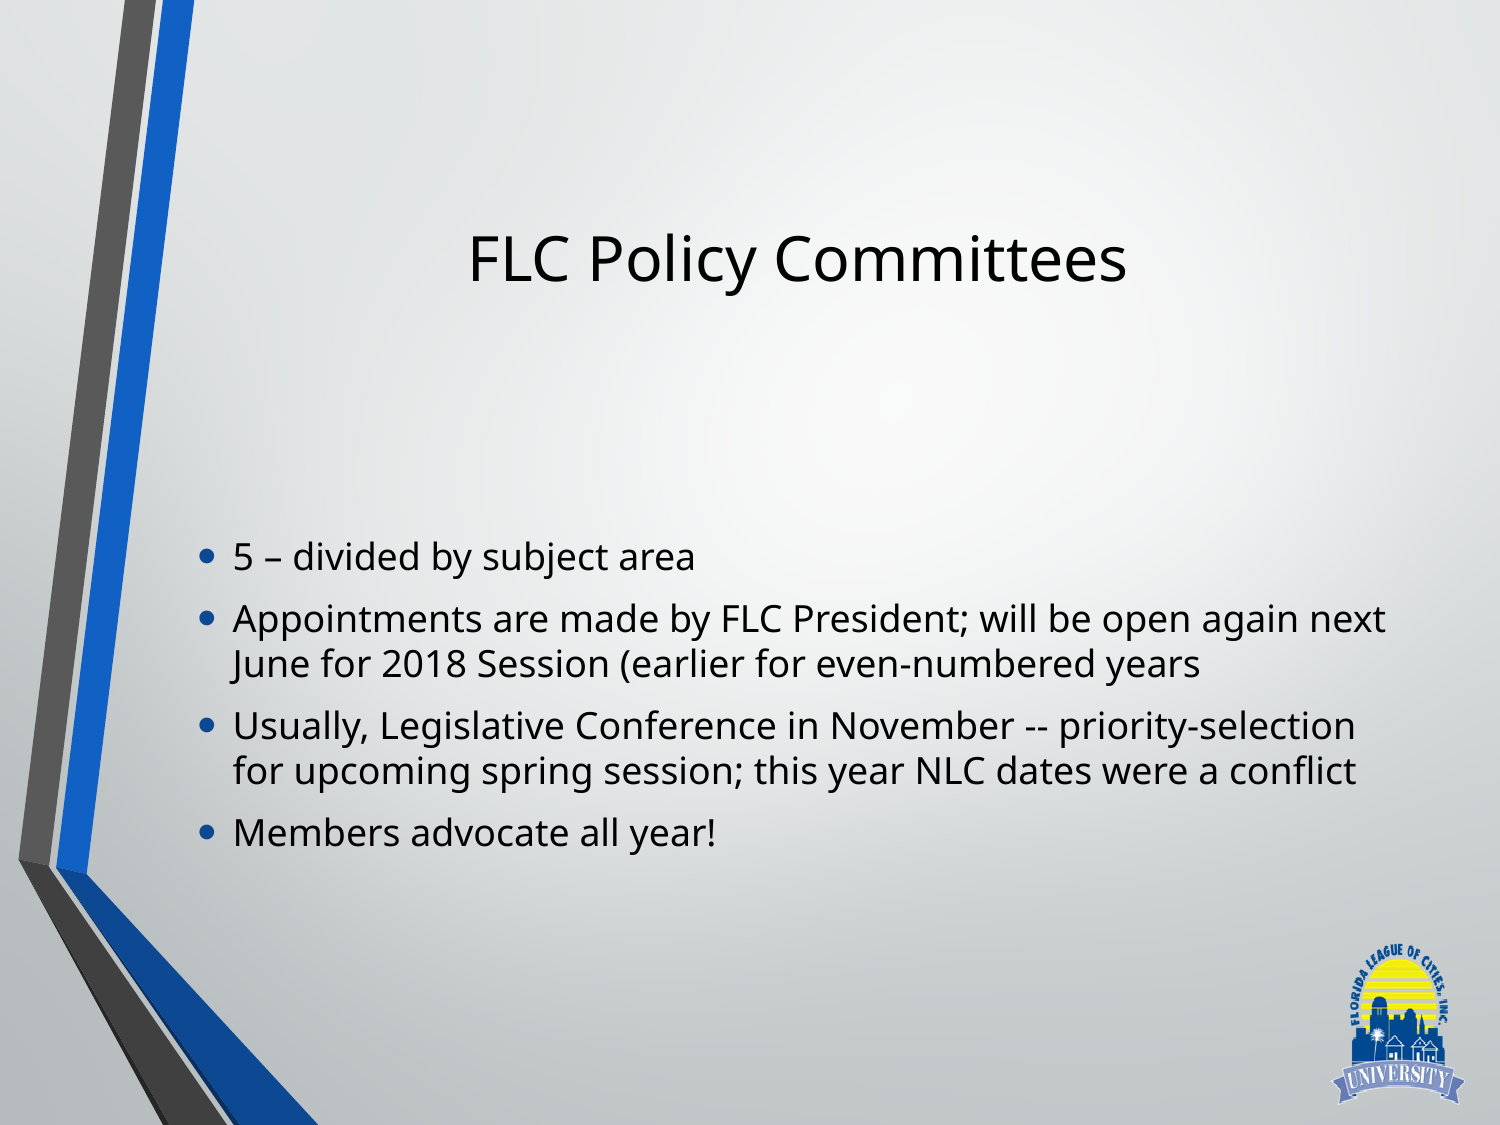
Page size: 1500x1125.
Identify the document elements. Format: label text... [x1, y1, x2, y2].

picture [1329, 942, 1466, 1108]
title FLC Policy Committees [182, 112, 1416, 400]
list 5 – divided by subject area Appointments are made by FLC President; will be open again next June for 2018 Session (earlier for even-numbered years Usually, Legislative Conference in November -- priority-selection for upcoming spring session; this year NLC dates were a conflict Members advocate all year! [182, 437, 1416, 950]
